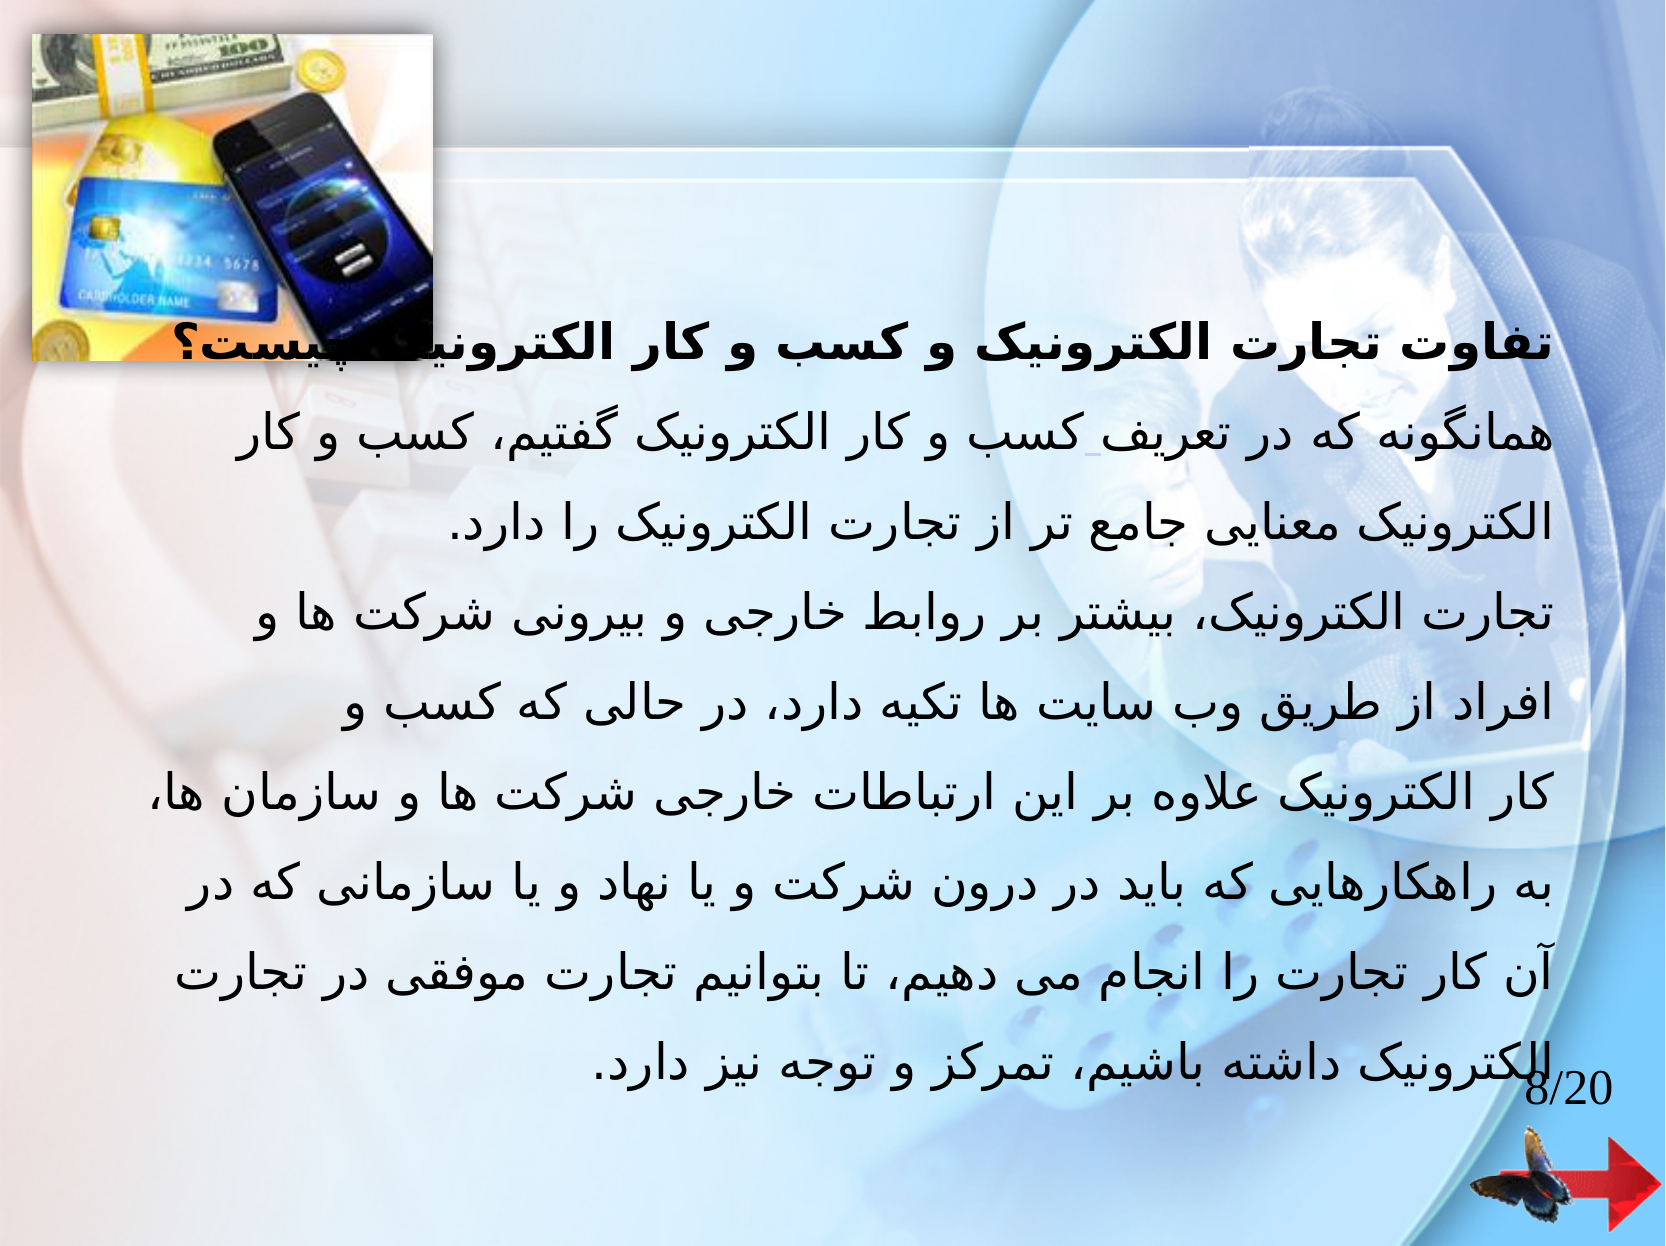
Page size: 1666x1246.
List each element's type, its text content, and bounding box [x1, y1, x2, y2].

text_box [645, 72, 1570, 272]
text_box تفاوت تجارت الکترونیک و کسب و کار الکترونیک چیست؟ همانگونه که در تعریف کسب و کار الکترونیک گفتیم، کسب و کار الکترونیک معنایی جامع تر از تجارت الکترونیک را دارد. تجارت الکترونیک، بیشتر بر روابط خارجی و بیرونی شرکت ها و افراد از طریق وب سایت ها تکیه دارد، در حالی که کسب و کار الکترونیک علاوه بر این ارتباطات خارجی شرکت ها و سازمان ها، به راهکارهایی که باید در درون شرکت و یا نهاد و یا سازمانی که در آن کار تجارت را انجام می دهیم، تا بتوانیم تجارت موفقی در تجارت الکترونیک داشته باشیم، تمرکز و توجه نیز دارد. [123, 272, 1570, 1098]
text_box 8/20 [1509, 1047, 1629, 1105]
picture [0, 0, 1666, 1246]
